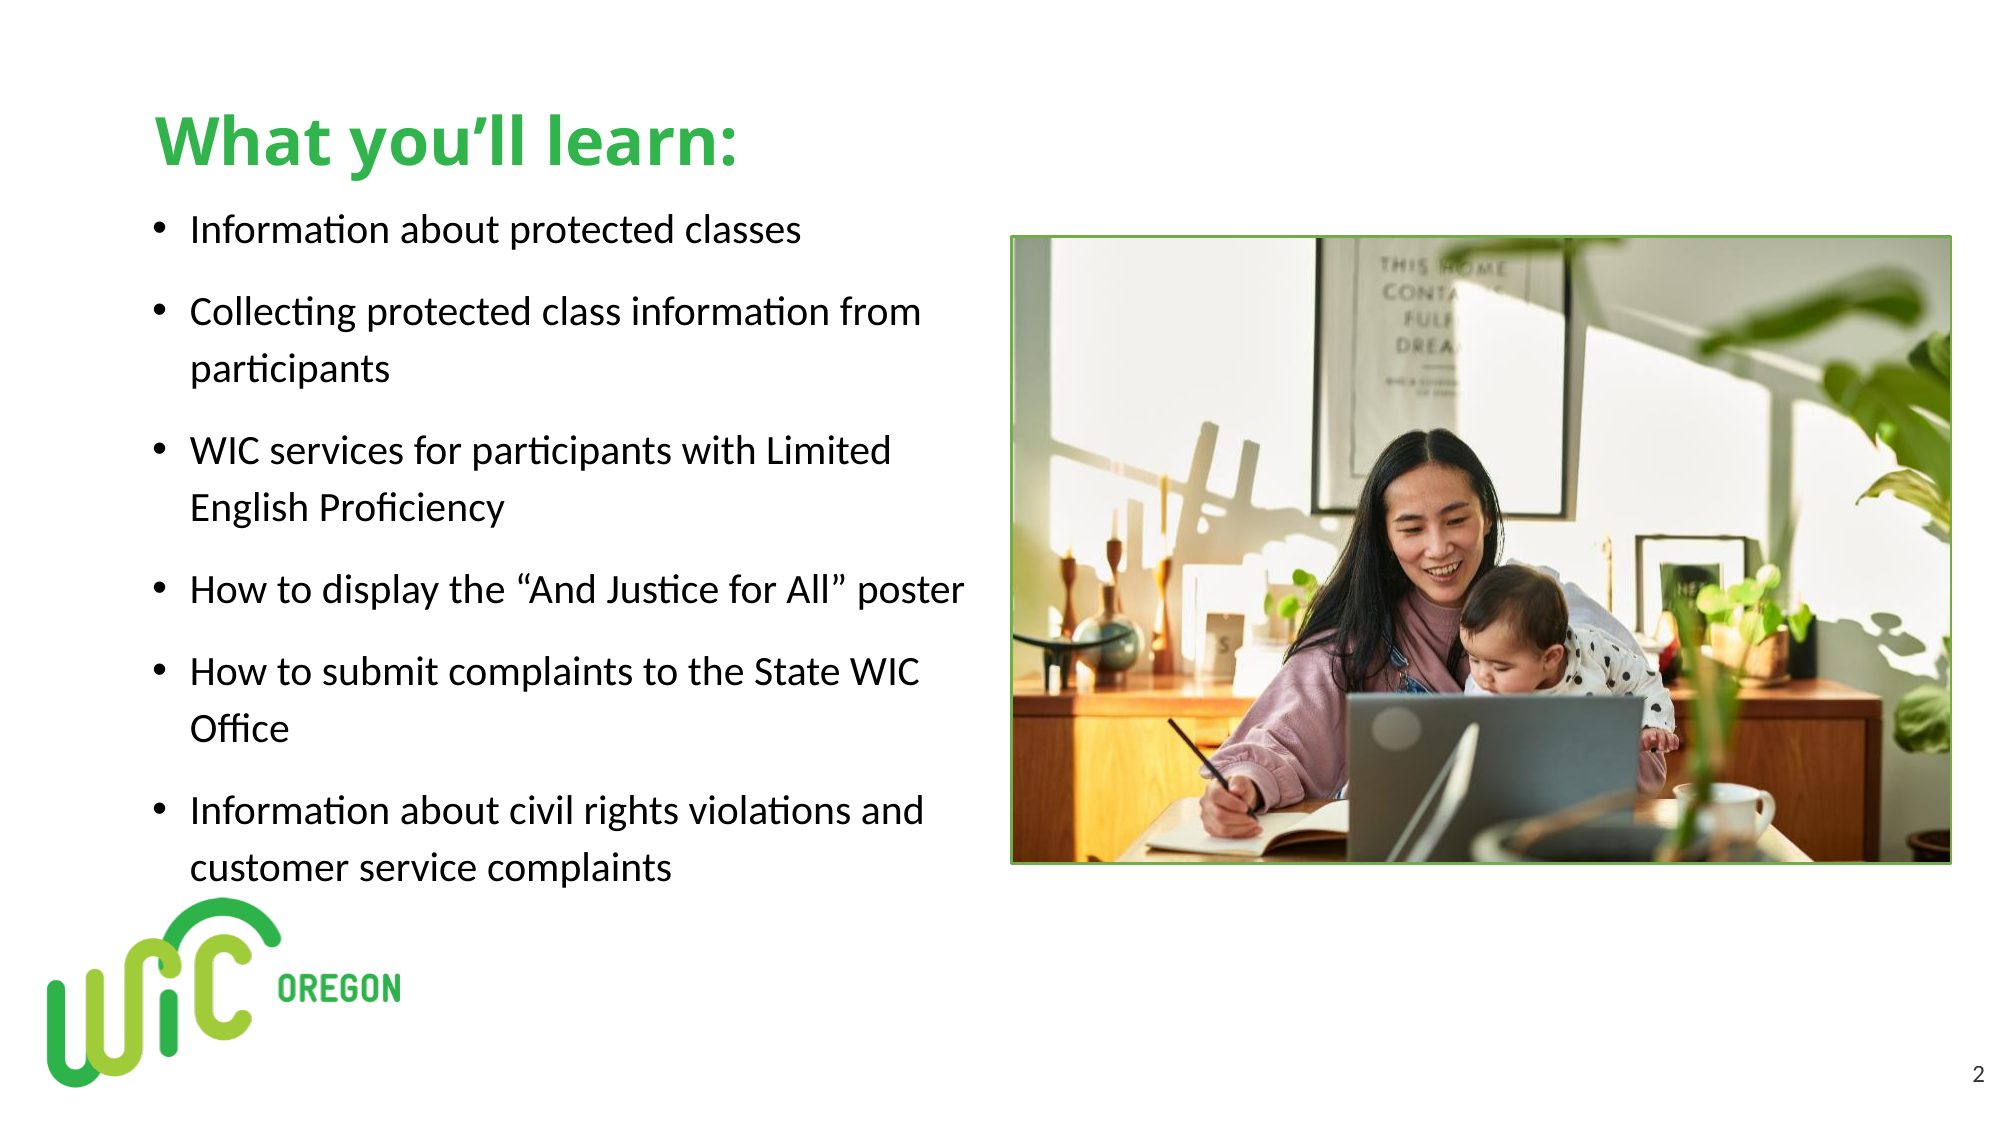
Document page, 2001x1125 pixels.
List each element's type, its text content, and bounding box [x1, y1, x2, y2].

picture [37, 887, 413, 1100]
list What you’ll learn: [140, 99, 1837, 188]
picture [1012, 237, 1950, 863]
text_box Information about protected classes Collecting protected class information from participants WIC services for participants with Limited English Proficiency How to display the “And Justice for All” poster How to submit complaints to the State WIC Office Information about civil rights violations and customer service complaints [99, 187, 1000, 1062]
slide_number 2 [1869, 1042, 2000, 1103]
